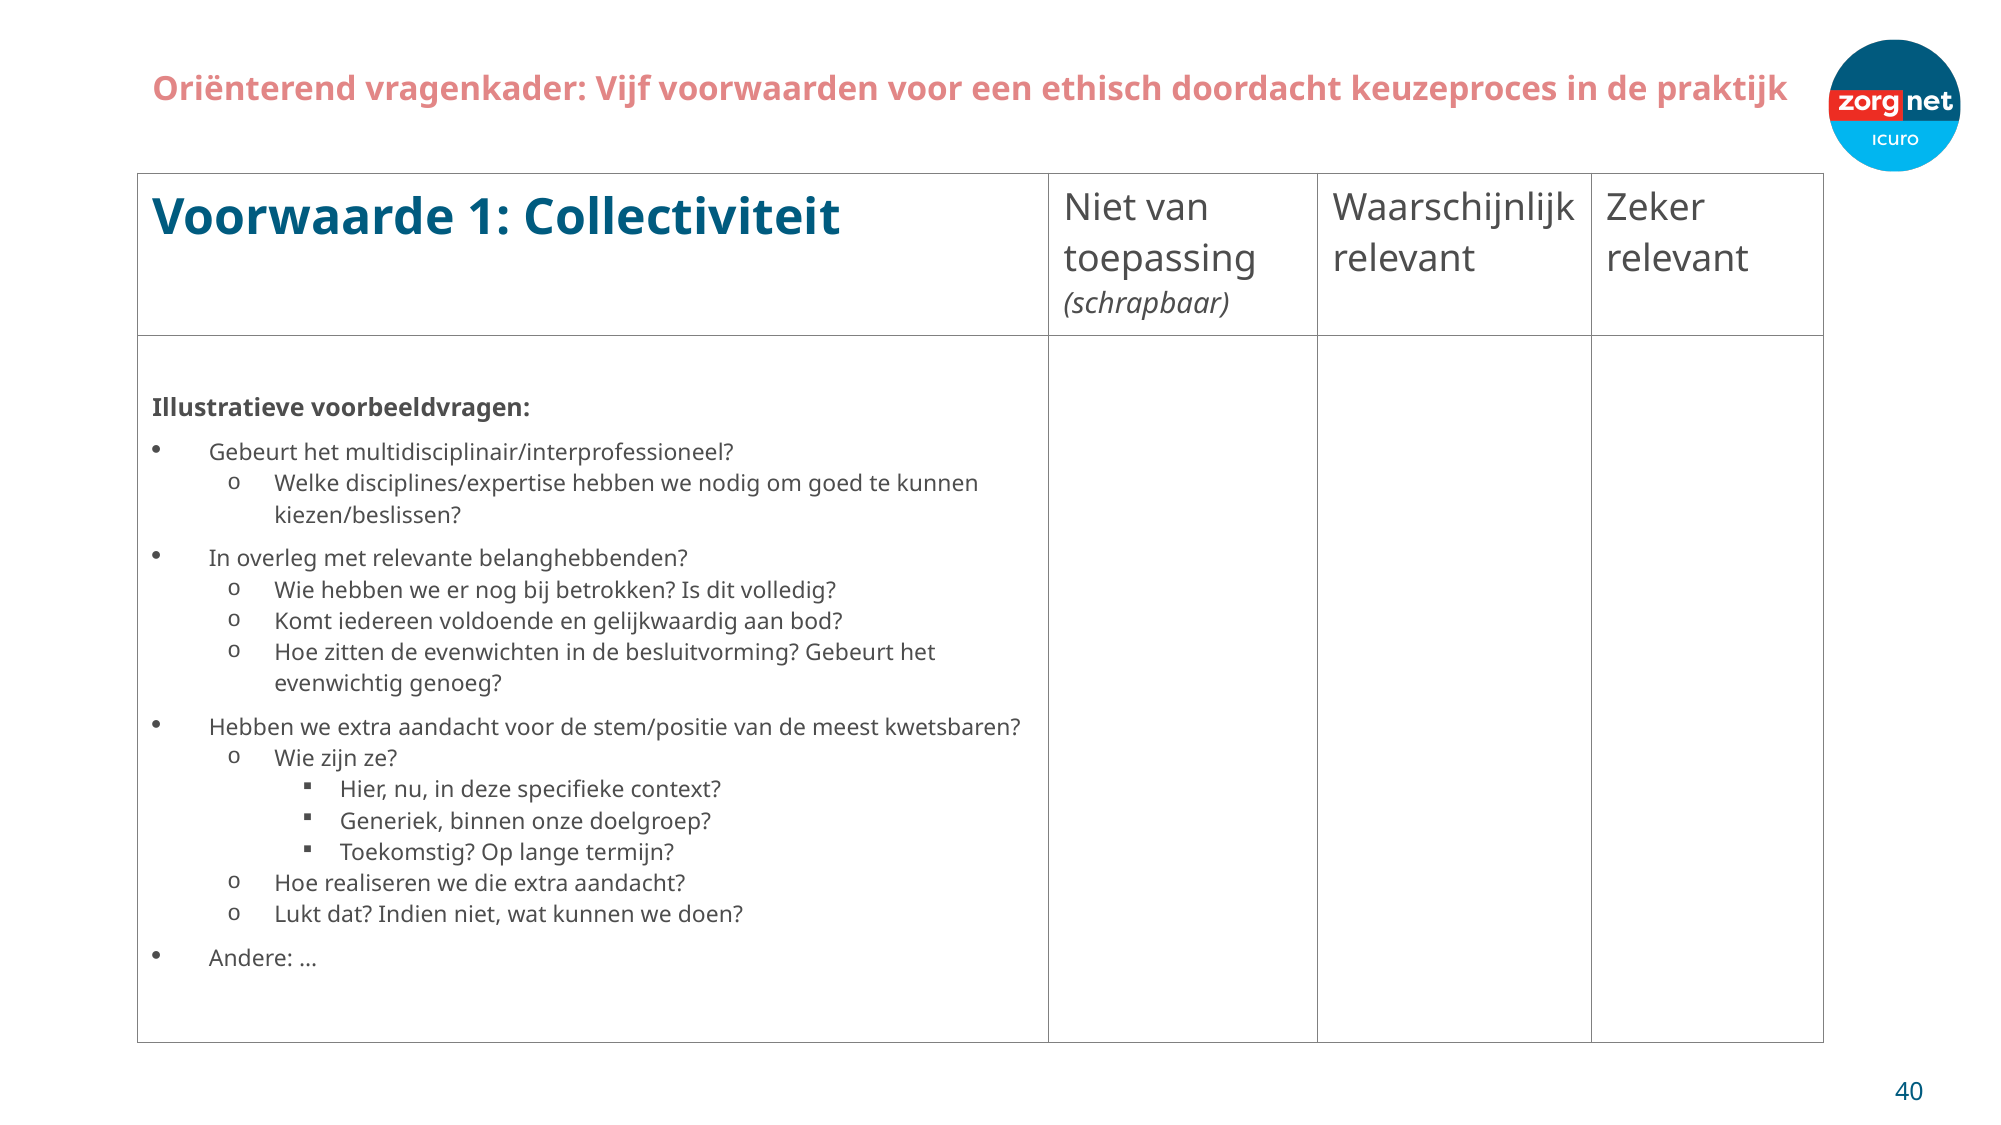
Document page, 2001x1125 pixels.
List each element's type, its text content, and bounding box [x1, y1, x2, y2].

table_cell [1318, 336, 1591, 1042]
picture [1814, 25, 1975, 186]
title Oriënterend vragenkader: Vijf voorwaarden voor een ethisch doordacht keuzeproces in de praktijk [137, 59, 1824, 120]
table_cell [1049, 336, 1317, 1042]
table_header Waarschijnlijk relevant [1318, 174, 1591, 335]
table_cell Illustratieve voorbeeldvragen: Gebeurt het multidisciplinair/interprofessioneel? Welke disciplines/expertise hebben we nodig om goed te kunnen kiezen/beslissen? In overleg met relevante belanghebbenden? Wie hebben we er nog bij betrokken? Is dit volledig? Komt iedereen voldoende en gelijkwaardig aan bod? Hoe zitten de evenwichten in de besluitvorming? Gebeurt het evenwichtig genoeg? Hebben we extra aandacht voor de stem/positie van de meest kwetsbaren? Wie zijn ze? Hier, nu, in deze specifieke context? Generiek, binnen onze doelgroep? Toekomstig? Op lange termijn? Hoe realiseren we die extra aandacht? Lukt dat? Indien niet, wat kunnen we doen? Andere: … [138, 336, 1048, 1042]
table_header Zeker relevant [1592, 174, 1823, 335]
slide_number 40 [1488, 1062, 1939, 1123]
table_header Niet van toepassing (schrapbaar) [1049, 174, 1317, 335]
table_cell [1592, 336, 1823, 1042]
table_header Voorwaarde 1: Collectiviteit [138, 174, 1048, 335]
